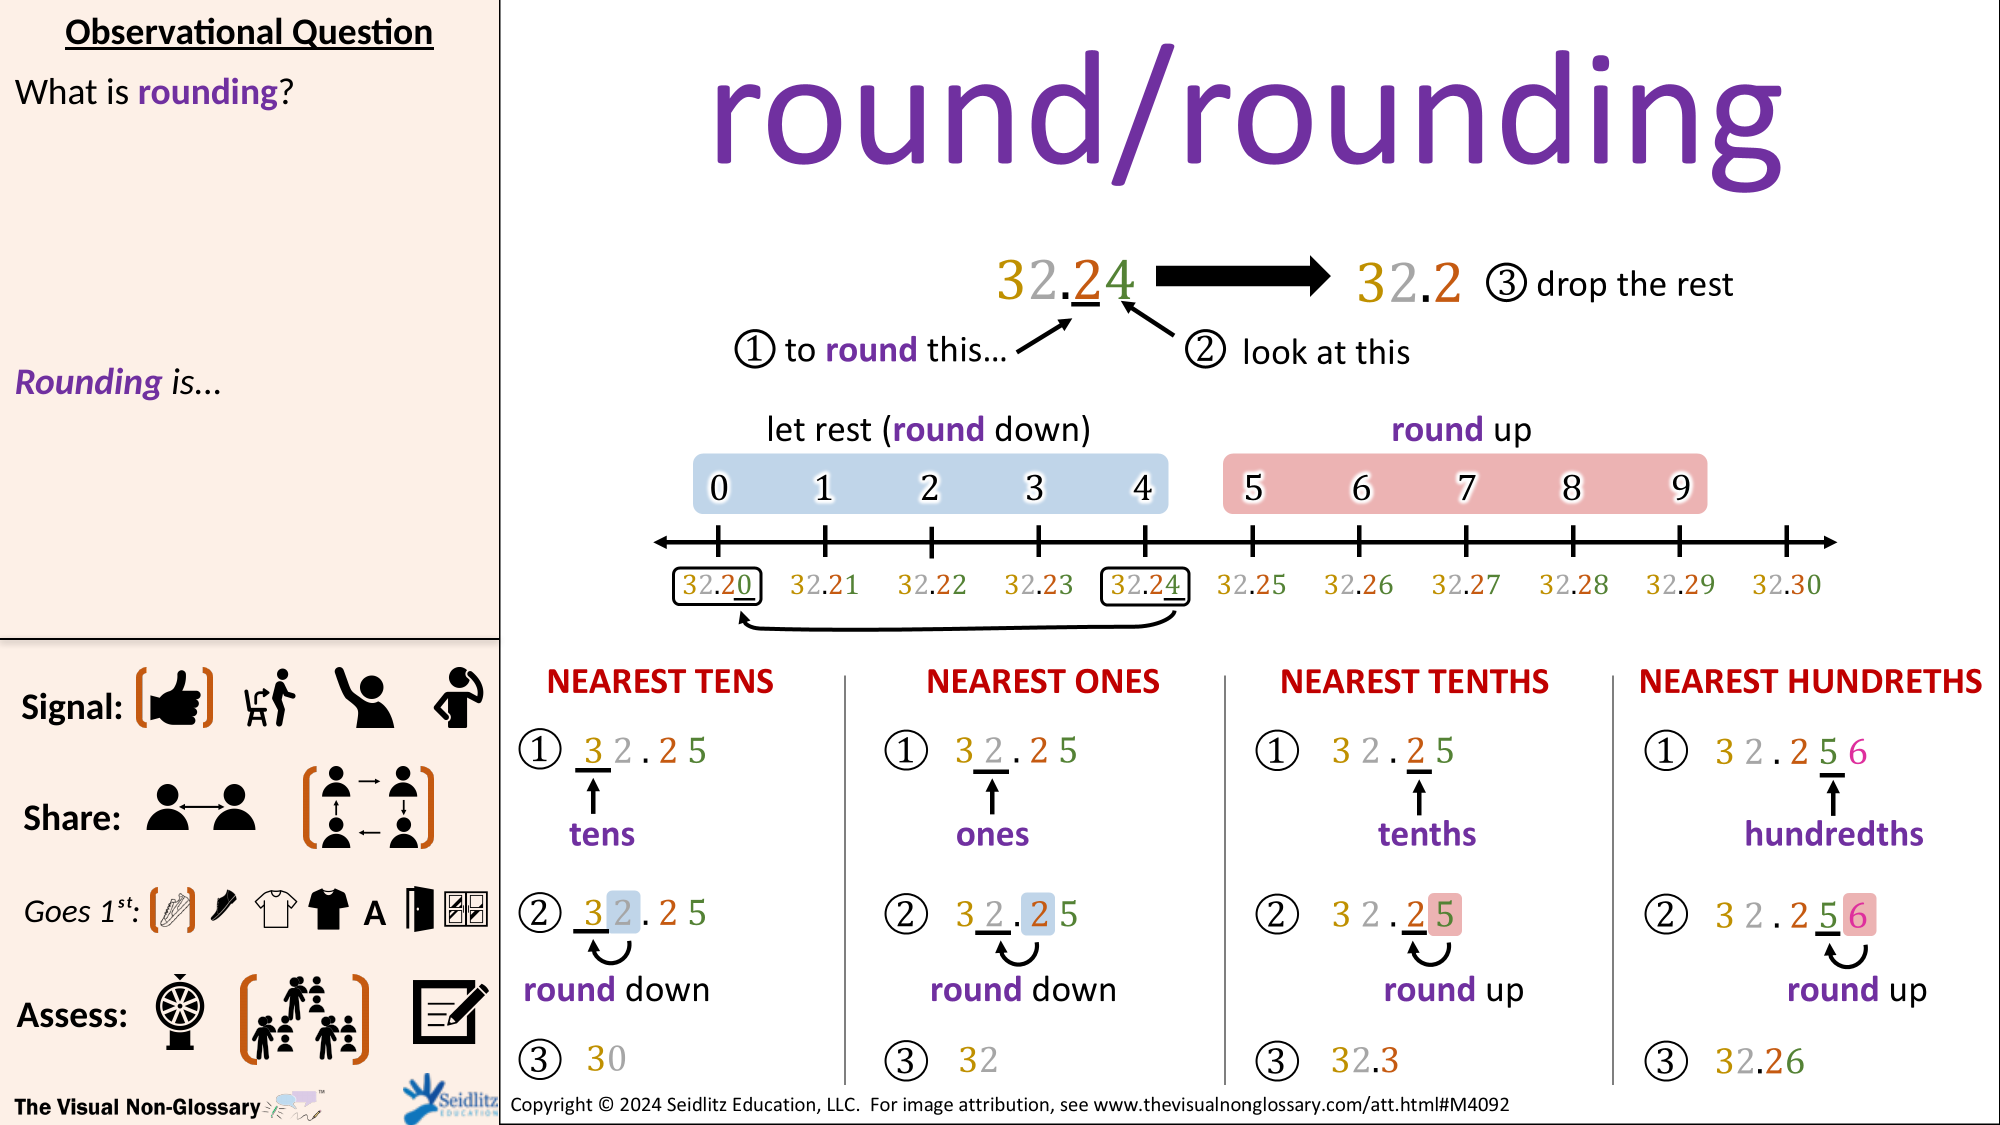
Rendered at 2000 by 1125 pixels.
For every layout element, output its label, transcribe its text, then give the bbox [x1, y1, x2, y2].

picture [302, 766, 434, 850]
picture [142, 974, 218, 1051]
text_box Rounding is... [0, 349, 494, 410]
picture [499, 0, 2000, 1125]
picture [149, 886, 196, 934]
text_box A [348, 880, 402, 941]
picture [403, 1073, 498, 1125]
picture [397, 886, 490, 932]
text_box Assess: [1, 982, 137, 1043]
picture [428, 667, 490, 728]
picture [413, 974, 490, 1051]
picture [145, 784, 257, 830]
picture [136, 667, 214, 728]
picture [334, 667, 395, 728]
picture [239, 974, 370, 1066]
picture [239, 667, 301, 728]
text_box Goes 1ˢᵗ: [9, 881, 156, 937]
picture [202, 886, 241, 925]
text_box What is rounding? [0, 59, 494, 120]
text_box Share: [8, 785, 137, 846]
text_box Observational Question [50, 0, 449, 59]
picture [0, 1084, 328, 1125]
picture [253, 886, 299, 932]
picture [305, 886, 352, 932]
text_box Signal: [6, 674, 136, 735]
